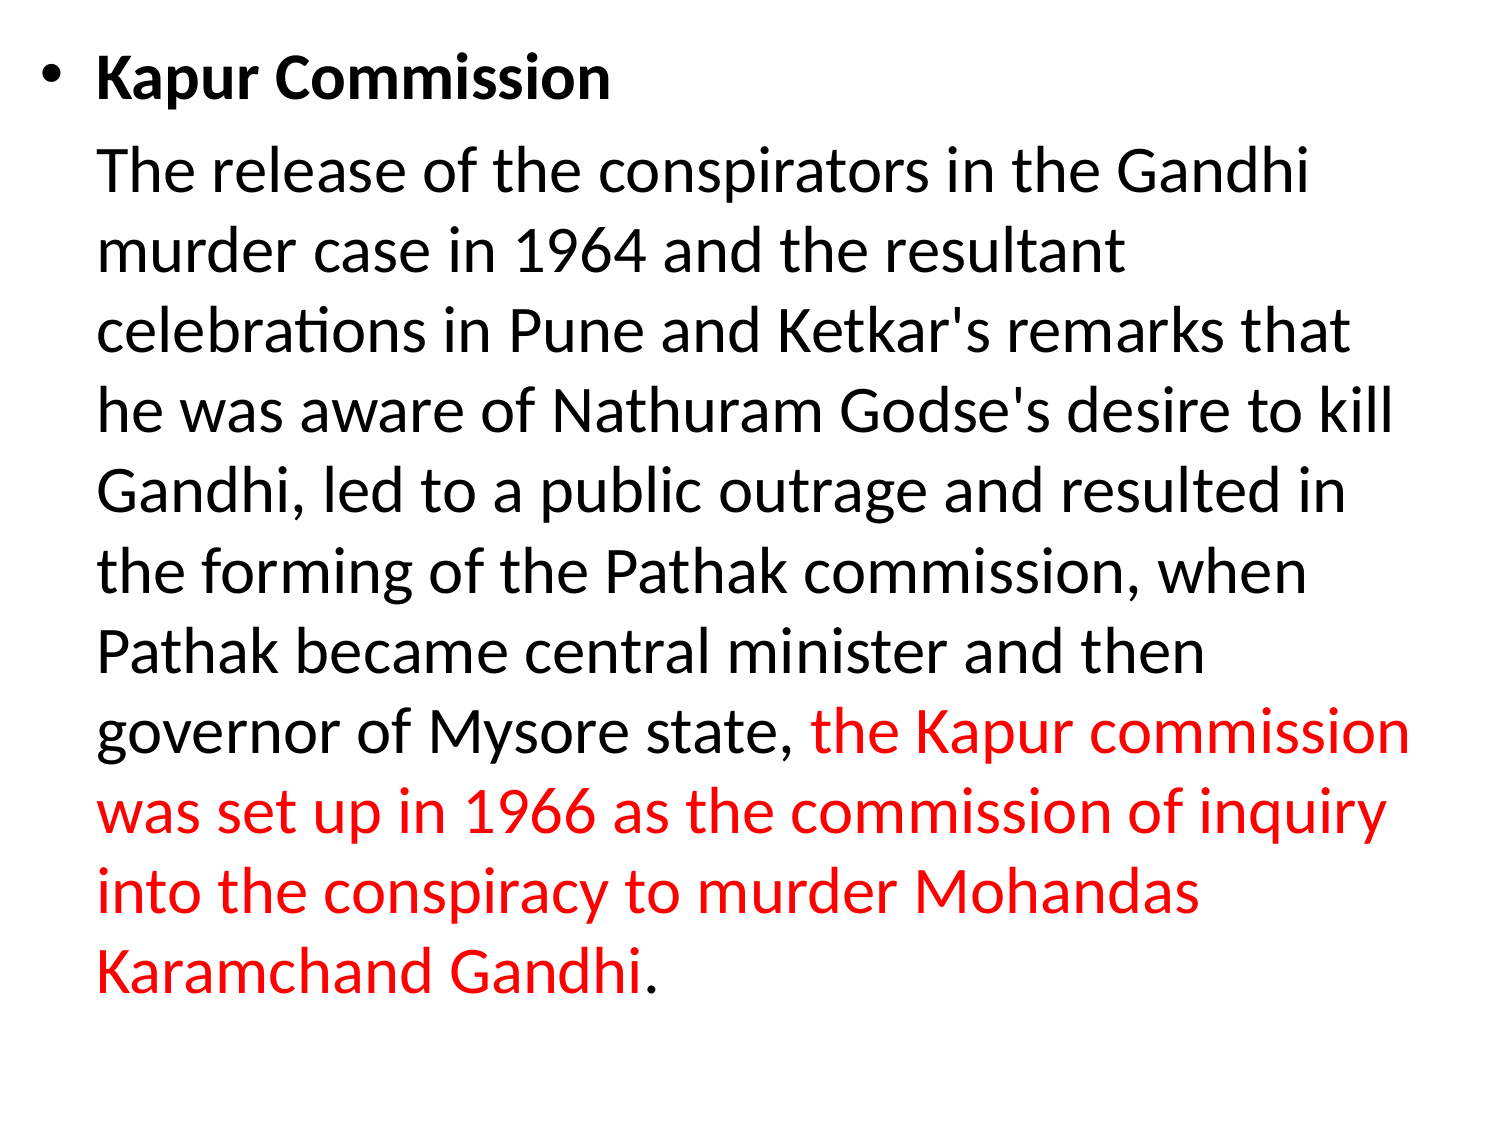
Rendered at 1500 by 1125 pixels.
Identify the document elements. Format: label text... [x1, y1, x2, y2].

list Kapur Commission The release of the conspirators in the Gandhi murder case in 1964 and the resultant celebrations in Pune and Ketkar's remarks that he was aware of Nathuram Godse's desire to kill Gandhi, led to a public outrage and resulted in the forming of the Pathak commission, when Pathak became central minister and then governor of Mysore state, the Kapur commission was set up in 1966 as the commission of inquiry into the conspiracy to murder Mohandas Karamchand Gandhi. [24, 24, 1438, 1075]
